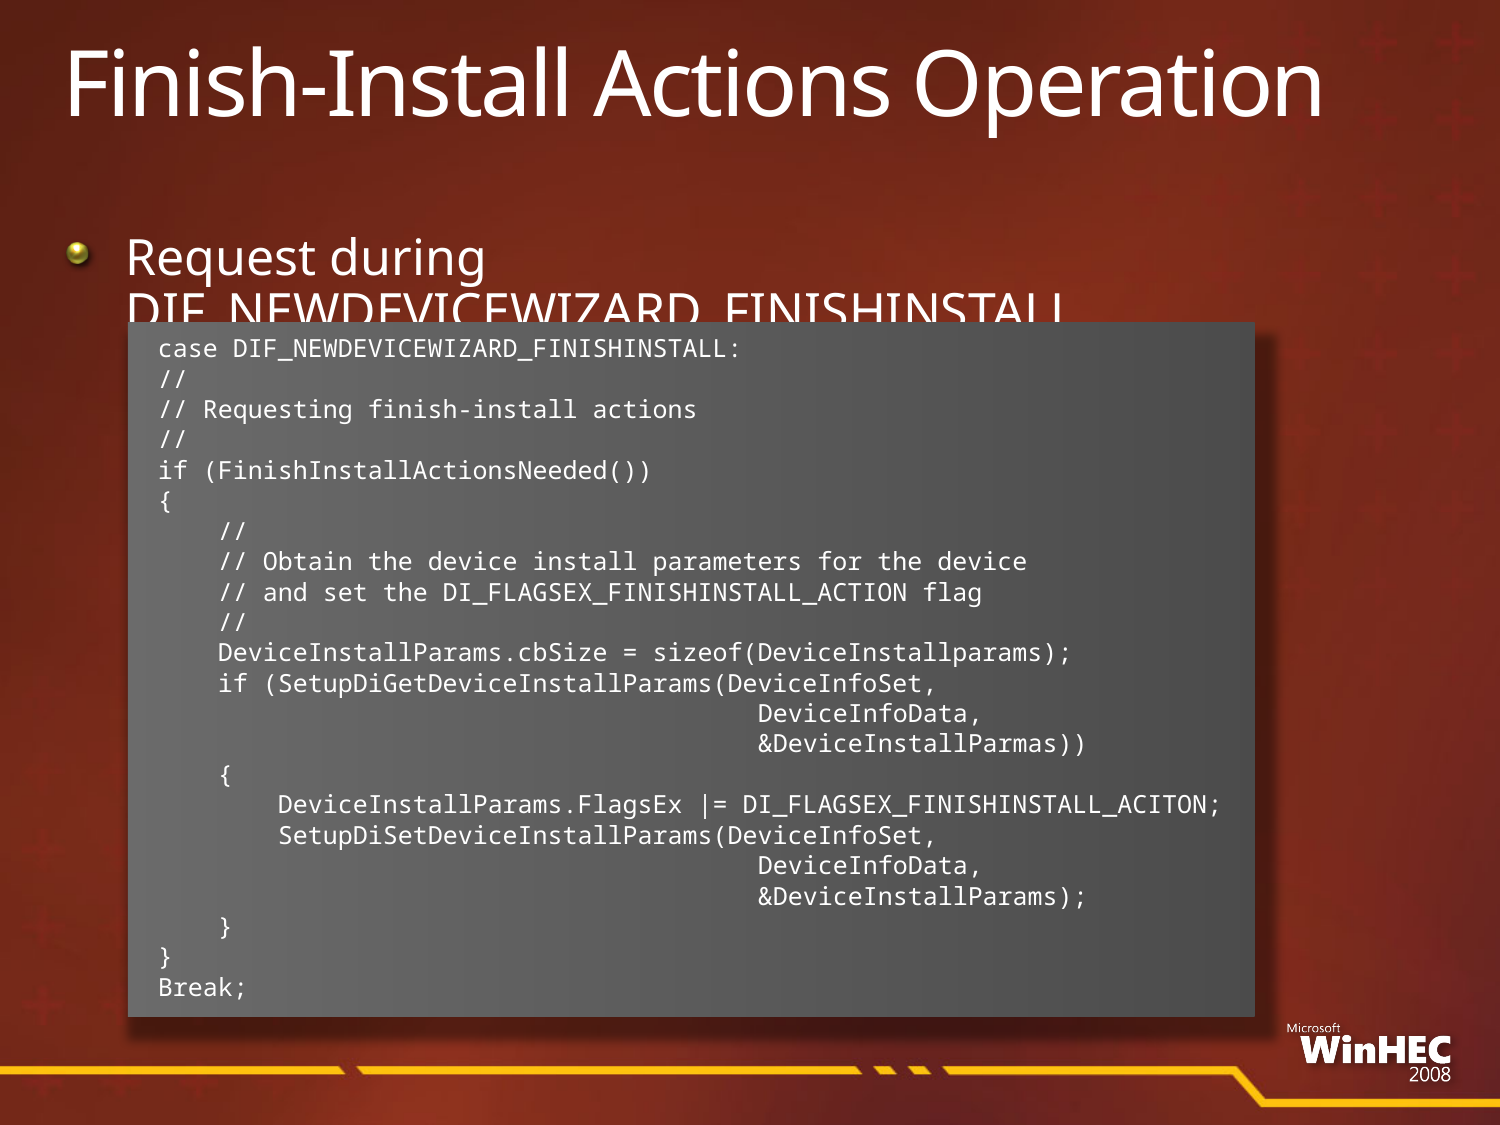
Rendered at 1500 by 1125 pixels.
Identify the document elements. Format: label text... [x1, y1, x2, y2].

list Request during DIF_NEWDEVICEWIZARD_FINISHINSTALL [62, 231, 1438, 287]
picture [0, 0, 1500, 1125]
title Finish-Install Actions Operation [62, 37, 1438, 138]
text_box case DIF_NEWDEVICEWIZARD_FINISHINSTALL: // // Requesting finish-install actions // if (FinishInstallActionsNeeded()) { // // Obtain the device install parameters for the device // and set the DI_FLAGSEX_FINISHINSTALL_ACTION flag // DeviceInstallParams.cbSize = sizeof(DeviceInstallparams); if (SetupDiGetDeviceInstallParams(DeviceInfoSet, DeviceInfoData, &DeviceInstallParmas)) { DeviceInstallParams.FlagsEx |= DI_FLAGSEX_FINISHINSTALL_ACITON; SetupDiSetDeviceInstallParams(DeviceInfoSet, DeviceInfoData, &DeviceInstallParams); } } Break; [127, 322, 1255, 1017]
